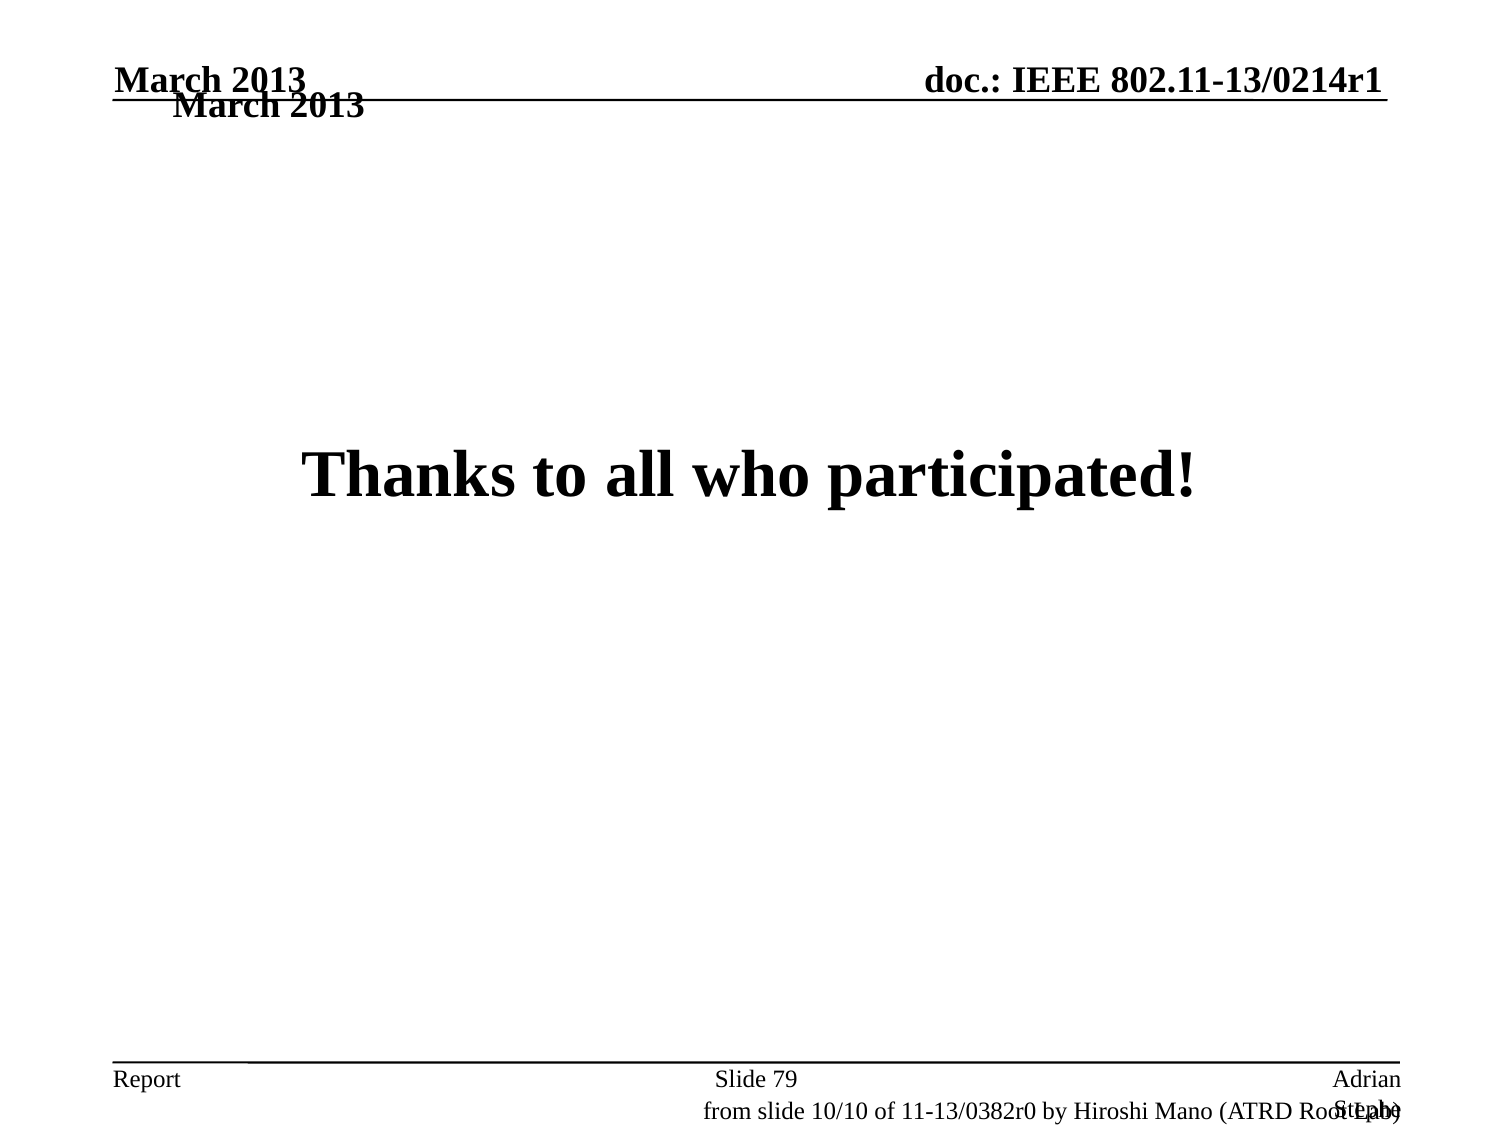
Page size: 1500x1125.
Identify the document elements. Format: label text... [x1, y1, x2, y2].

footer Adrian Stephens, Intel Corporation [1324, 1061, 1402, 1087]
slide_number Slide 79 [712, 1061, 800, 1087]
title Thanks to all who participated! [112, 349, 1388, 591]
text_box March 2013 [172, 79, 366, 125]
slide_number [114, 54, 374, 101]
text_box from slide 10/10 of 11-13/0382r0 by Hiroshi Mano (ATRD Root Lab) [343, 1087, 1417, 1125]
